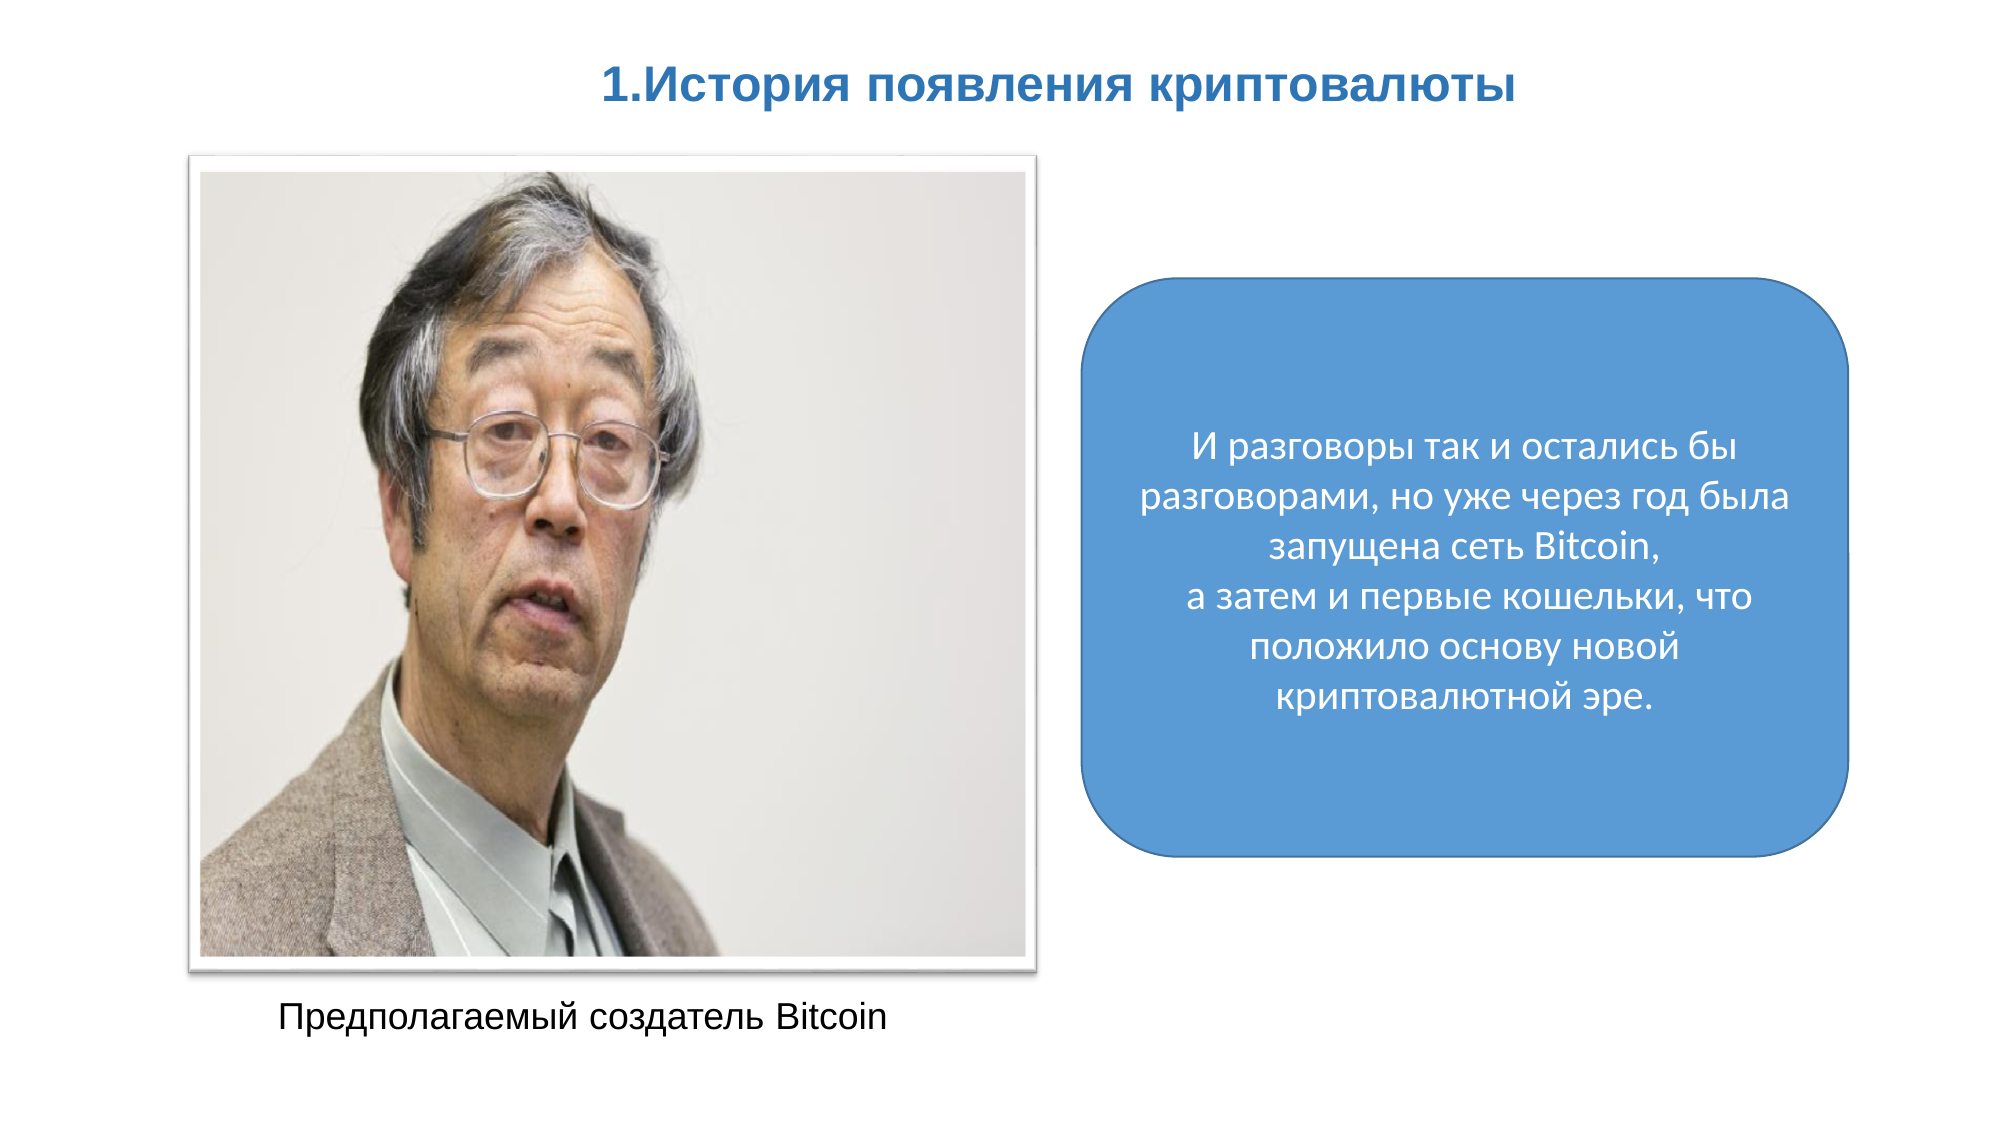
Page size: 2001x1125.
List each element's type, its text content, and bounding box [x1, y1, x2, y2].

text_box 1.История появления криптовалюты [587, 43, 1533, 119]
picture [179, 146, 1046, 989]
text_box Предполагаемый создатель Bitcoin [262, 989, 903, 1045]
text_box И разговоры так и остались бы разговорами, но уже через год была запущена сеть Bitcoin, а затем и первые кошельки, что положило основу новой криптовалютной эре. [1080, 277, 1850, 858]
